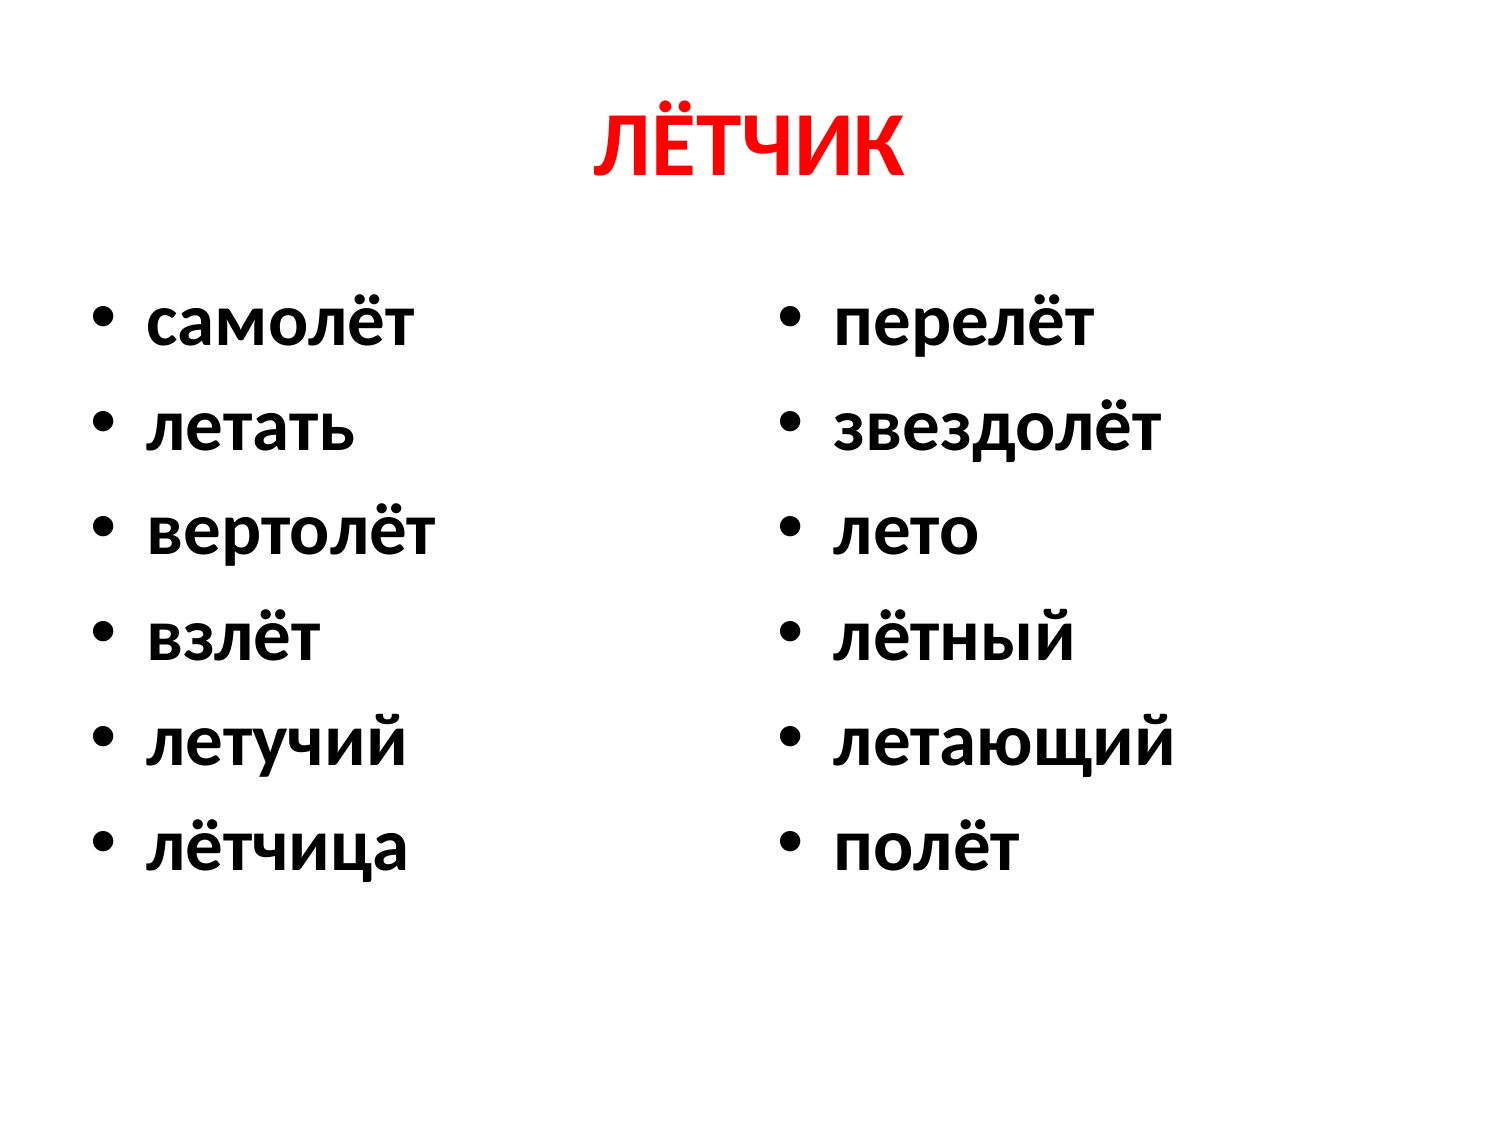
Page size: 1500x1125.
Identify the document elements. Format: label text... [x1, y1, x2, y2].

list самолёт летать вертолёт взлёт летучий лётчица [75, 262, 738, 977]
list перелёт звездолёт лето лётный летающий полёт [762, 262, 1425, 965]
title ЛЁТЧИК [75, 45, 1425, 233]
